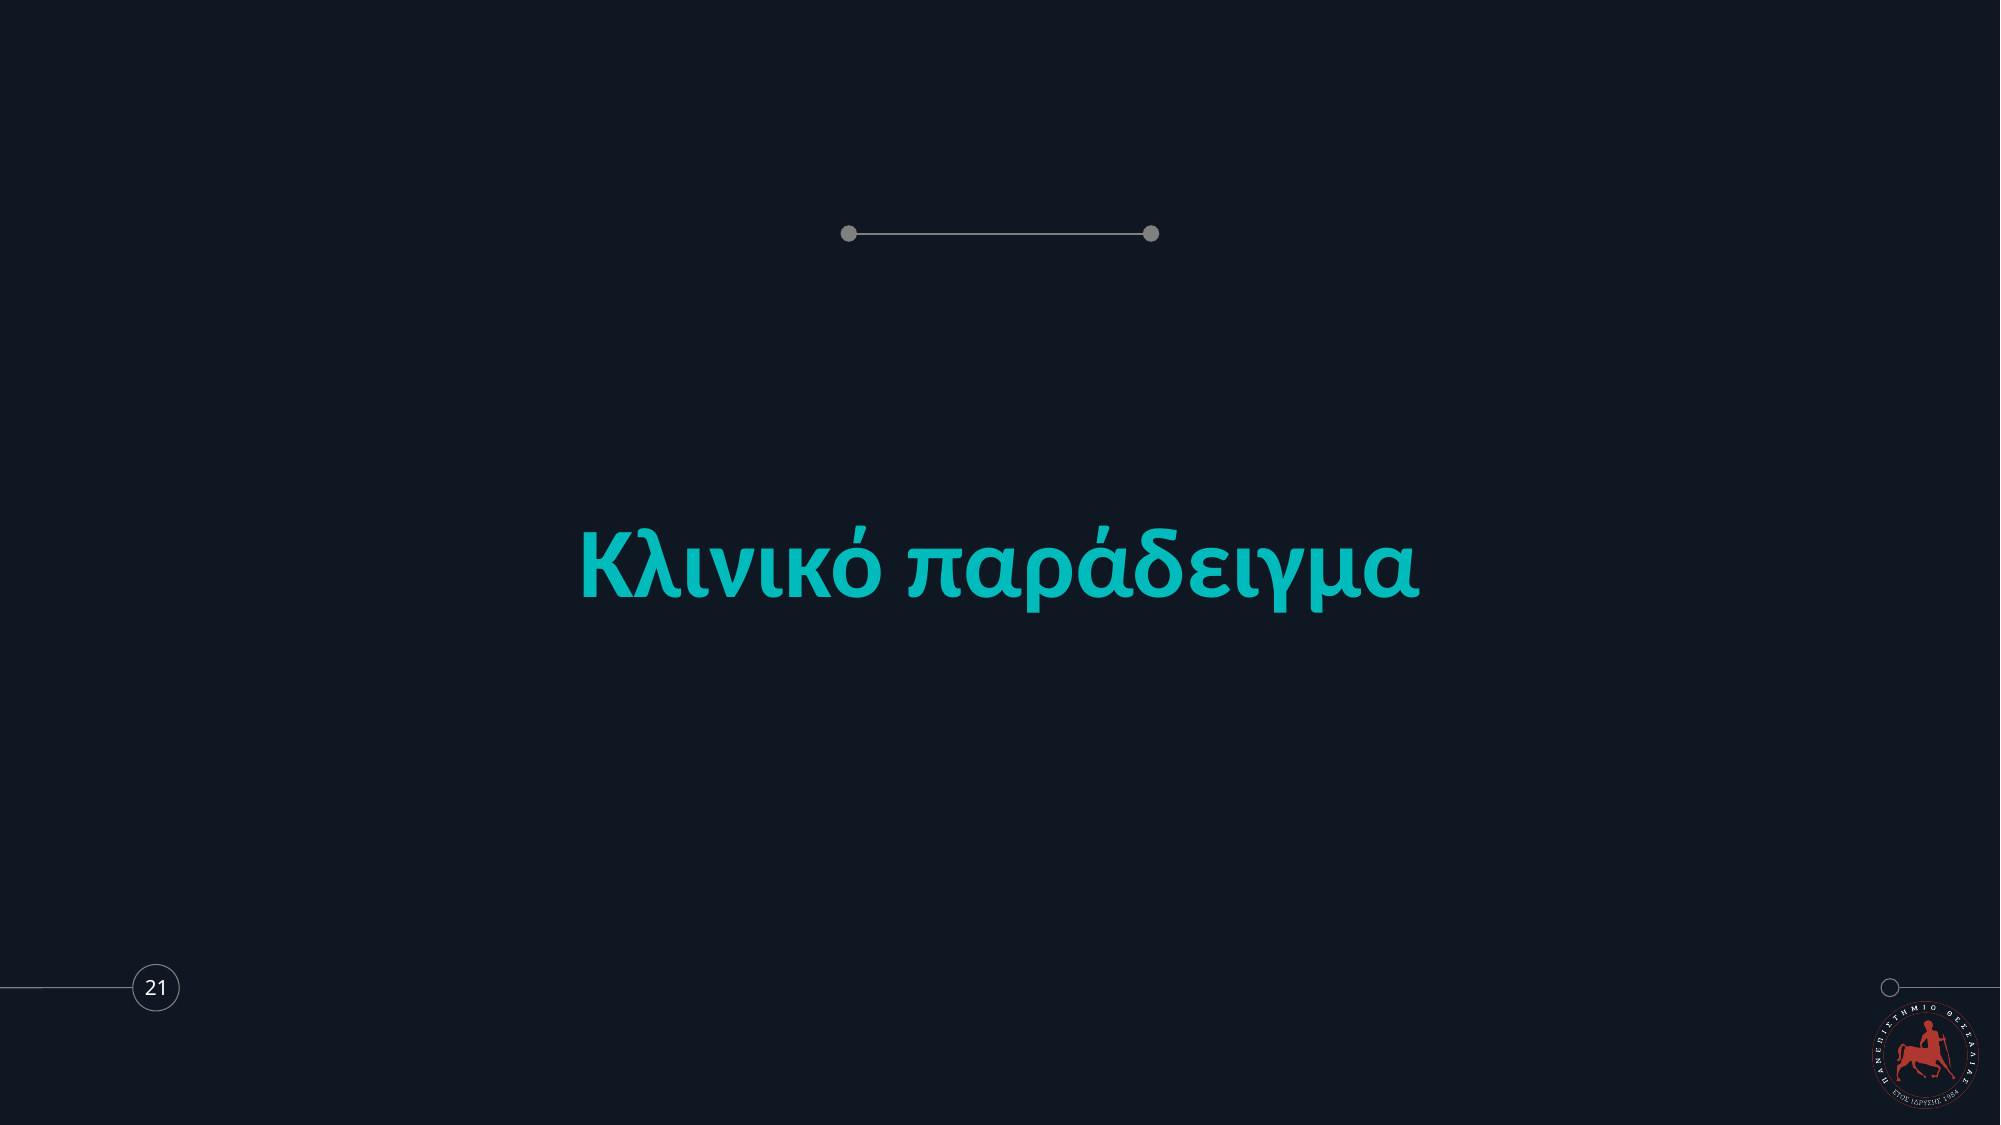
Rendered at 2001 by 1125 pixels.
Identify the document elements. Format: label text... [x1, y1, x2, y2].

list Κλινικό παράδειγμα [471, 497, 1529, 628]
slide_number 21 [127, 964, 186, 1014]
picture [1872, 1001, 1979, 1109]
